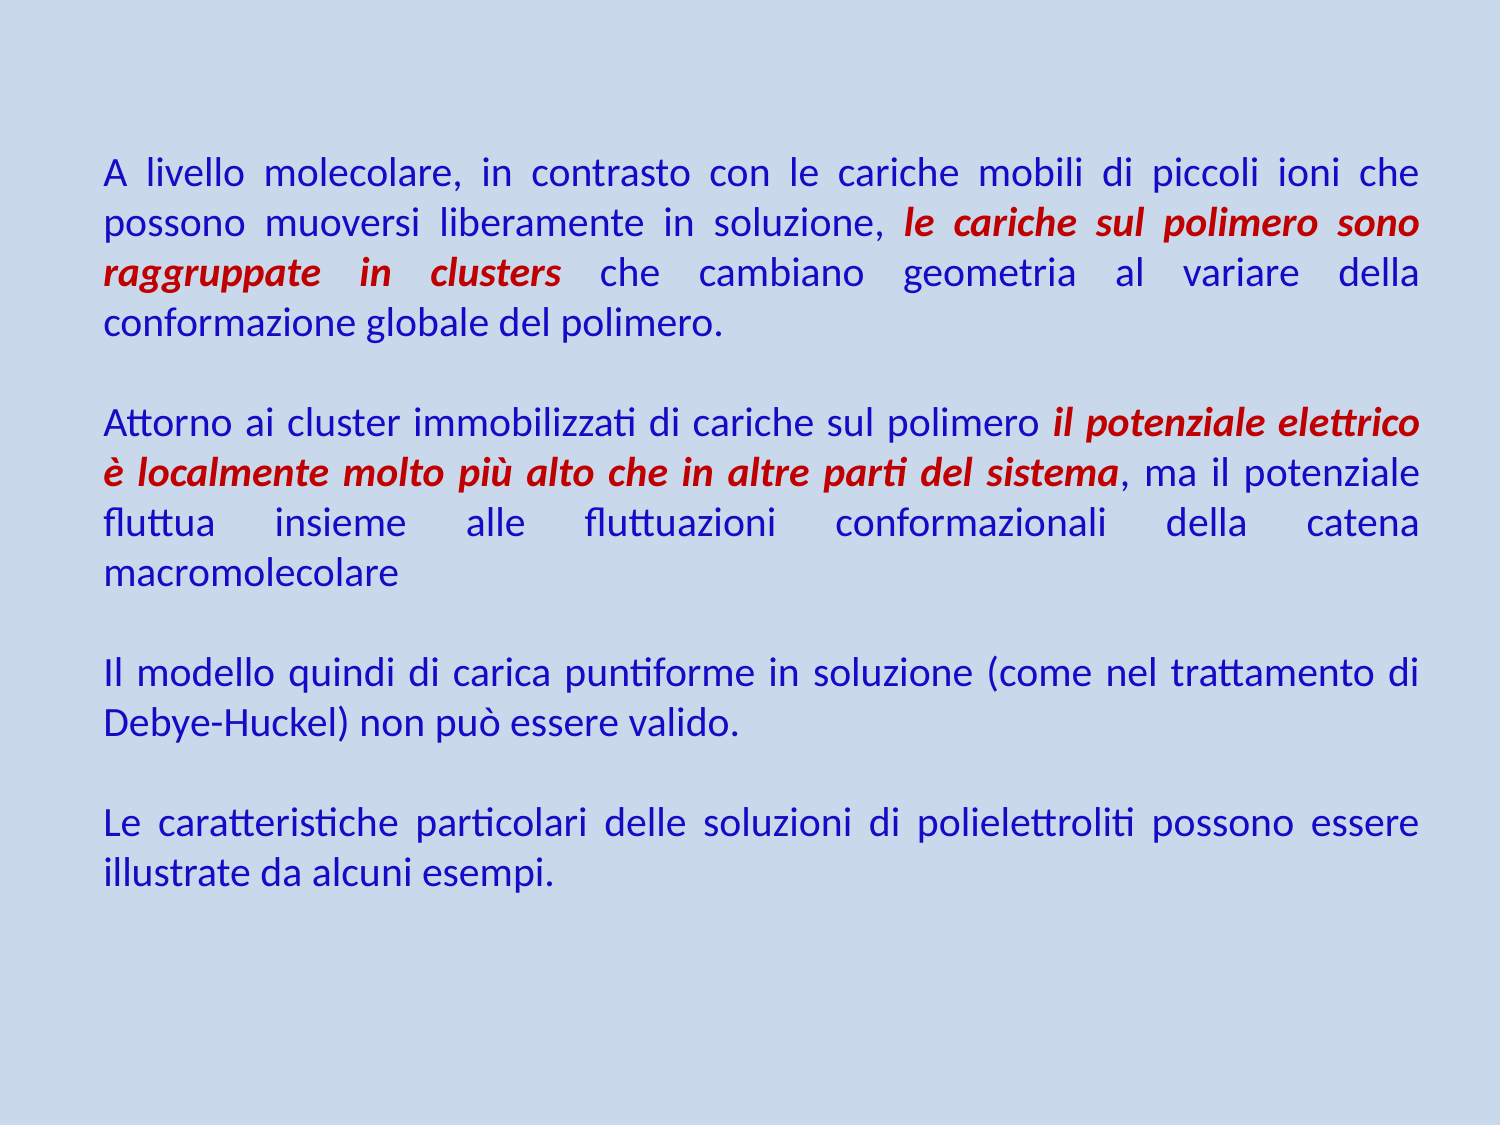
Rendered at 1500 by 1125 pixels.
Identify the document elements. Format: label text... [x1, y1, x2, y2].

text_box A livello molecolare, in contrasto con le cariche mobili di piccoli ioni che possono muoversi liberamente in soluzione, le cariche sul polimero sono raggruppate in clusters che cambiano geometria al variare della conformazione globale del polimero. Attorno ai cluster immobilizzati di cariche sul polimero il potenziale elettrico è localmente molto più alto che in altre parti del sistema, ma il potenziale fluttua insieme alle fluttuazioni conformazionali della catena macromolecolare Il modello quindi di carica puntiforme in soluzione (come nel trattamento di Debye-Huckel) non può essere valido. Le caratteristiche particolari delle soluzioni di polielettroliti possono essere illustrate da alcuni esempi. [88, 137, 1436, 903]
